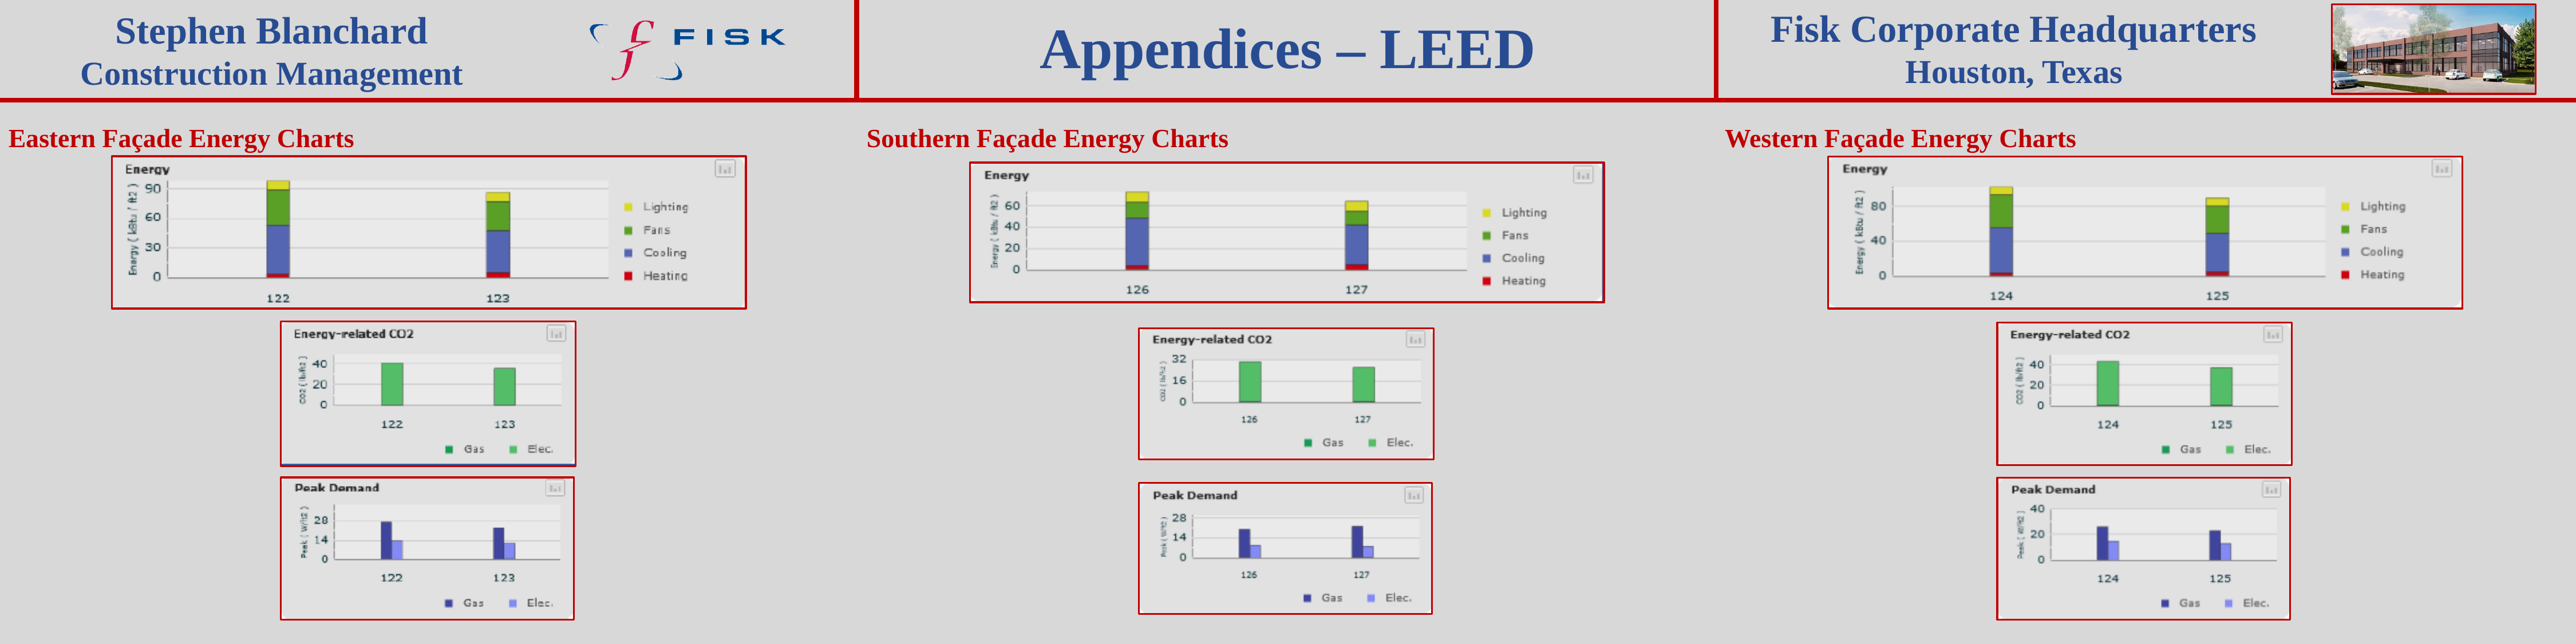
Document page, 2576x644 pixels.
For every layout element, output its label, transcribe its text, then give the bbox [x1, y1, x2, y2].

picture [970, 163, 1603, 302]
picture [282, 478, 574, 619]
text_box Stephen Blanchard Construction Management [72, 1, 472, 96]
text_box Appendices – LEED [859, 7, 1713, 85]
picture [1998, 323, 2291, 464]
picture [1828, 157, 2462, 308]
picture [2332, 5, 2535, 93]
picture [1140, 484, 1432, 614]
picture [586, 15, 788, 83]
picture [282, 322, 575, 465]
text_box Eastern Façade Energy Charts [0, 116, 858, 157]
picture [1998, 478, 2290, 619]
text_box Southern Façade Energy Charts [858, 116, 1716, 157]
text_box Fisk Corporate Headquarters Houston, Texas [1760, 0, 2269, 94]
picture [112, 157, 745, 308]
text_box Western Façade Energy Charts [1716, 116, 2574, 157]
picture [1140, 329, 1433, 459]
